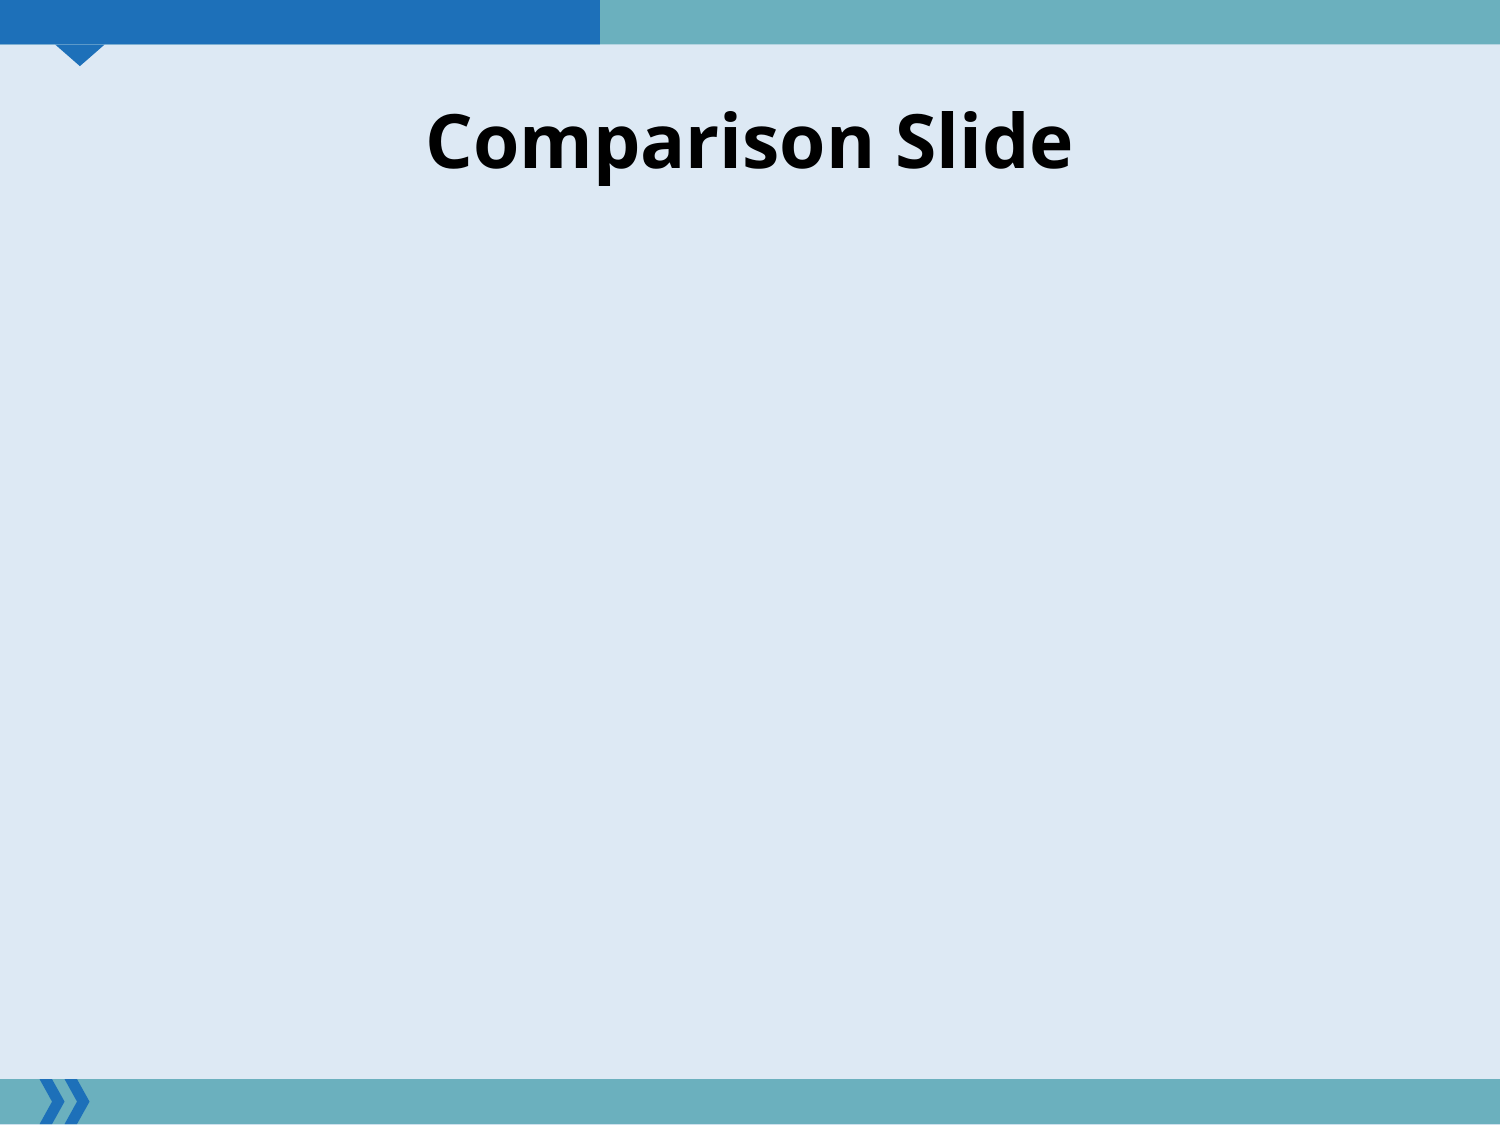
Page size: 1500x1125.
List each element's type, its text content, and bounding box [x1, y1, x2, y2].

title Comparison Slide [75, 45, 1425, 233]
